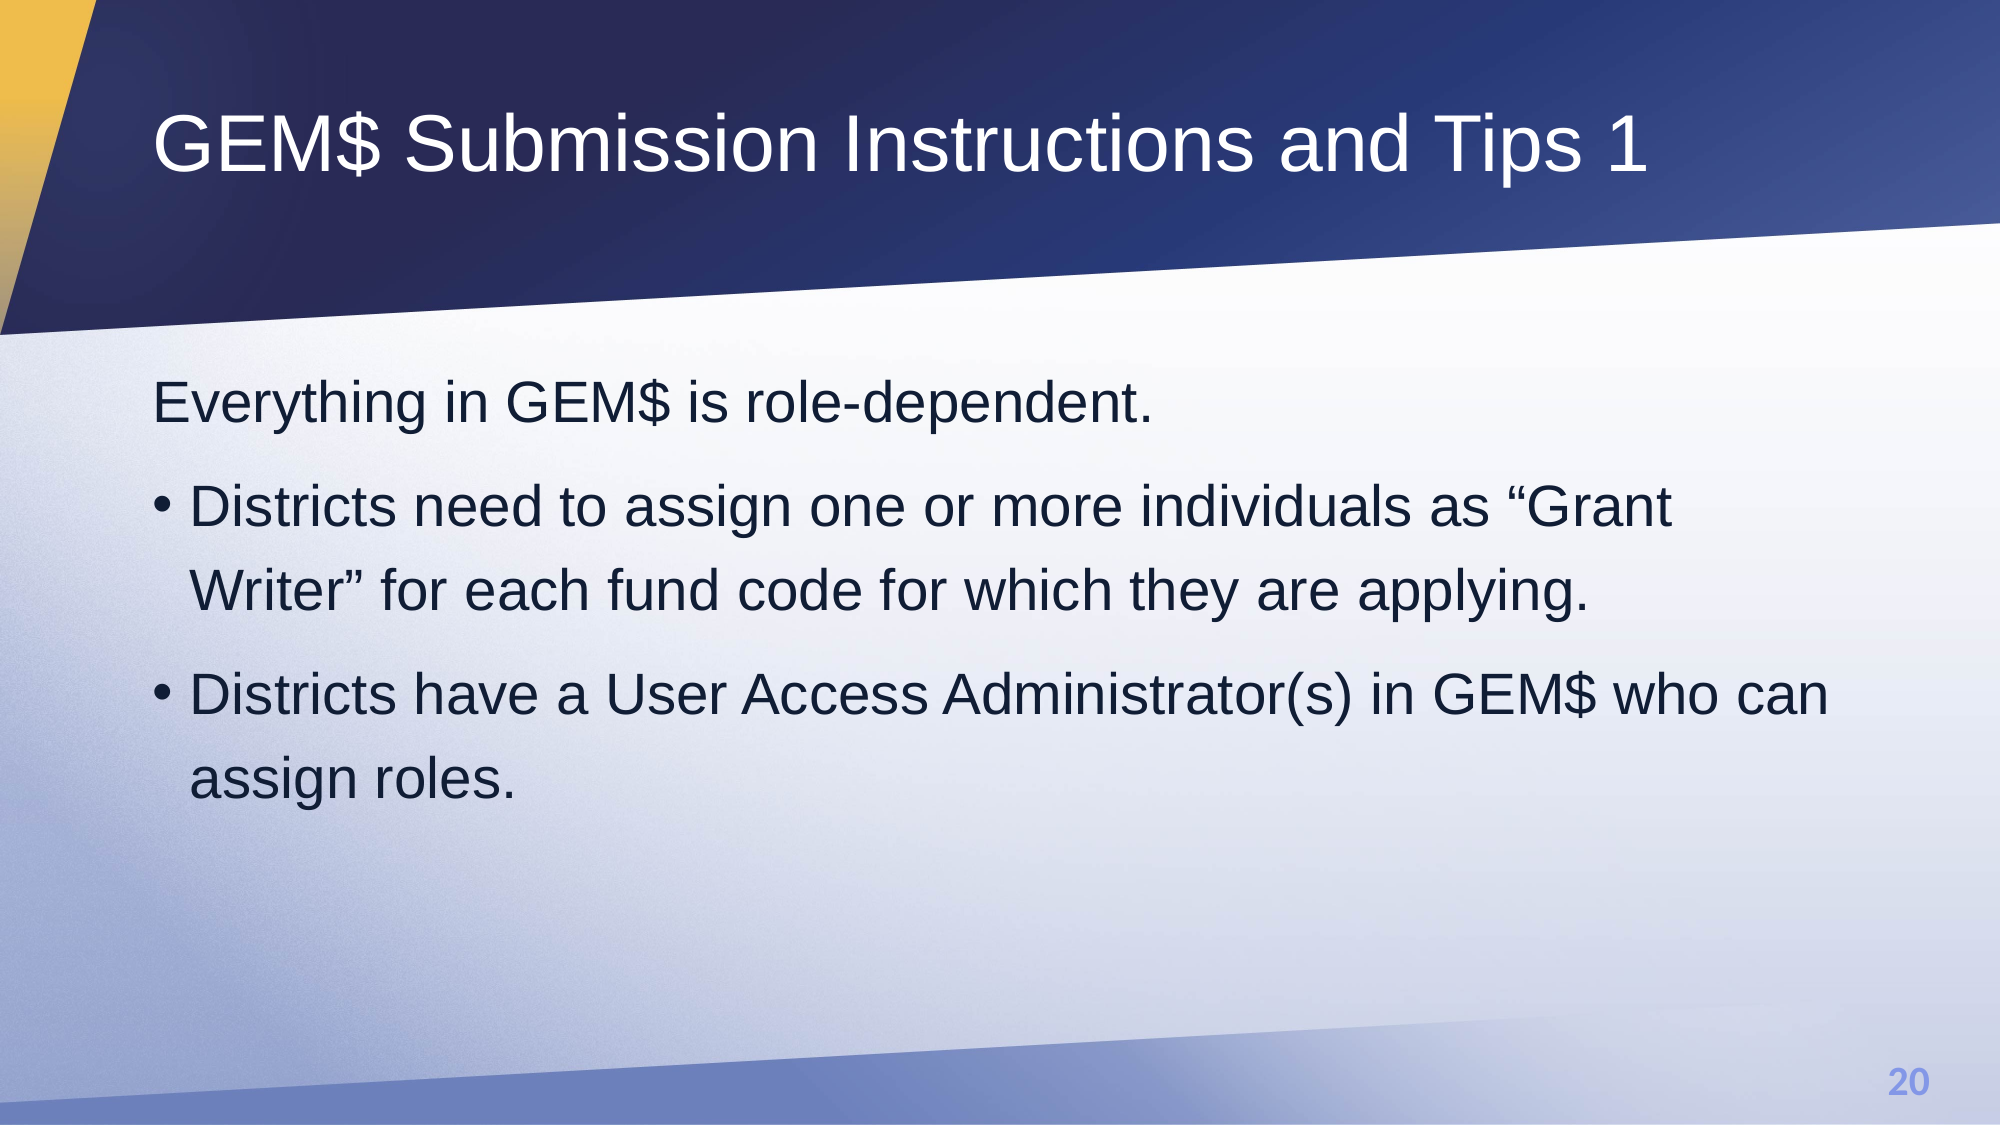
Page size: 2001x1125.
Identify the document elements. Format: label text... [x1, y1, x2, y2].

title GEM$ Submission Instructions and Tips 1 [137, 59, 1863, 231]
picture [0, 0, 2000, 1125]
list Everything in GEM$ is role-dependent. Districts need to assign one or more individuals as “Grant Writer” for each fund code for which they are applying. Districts have a User Access Administrator(s) in GEM$ who can assign roles. [137, 342, 1863, 1008]
